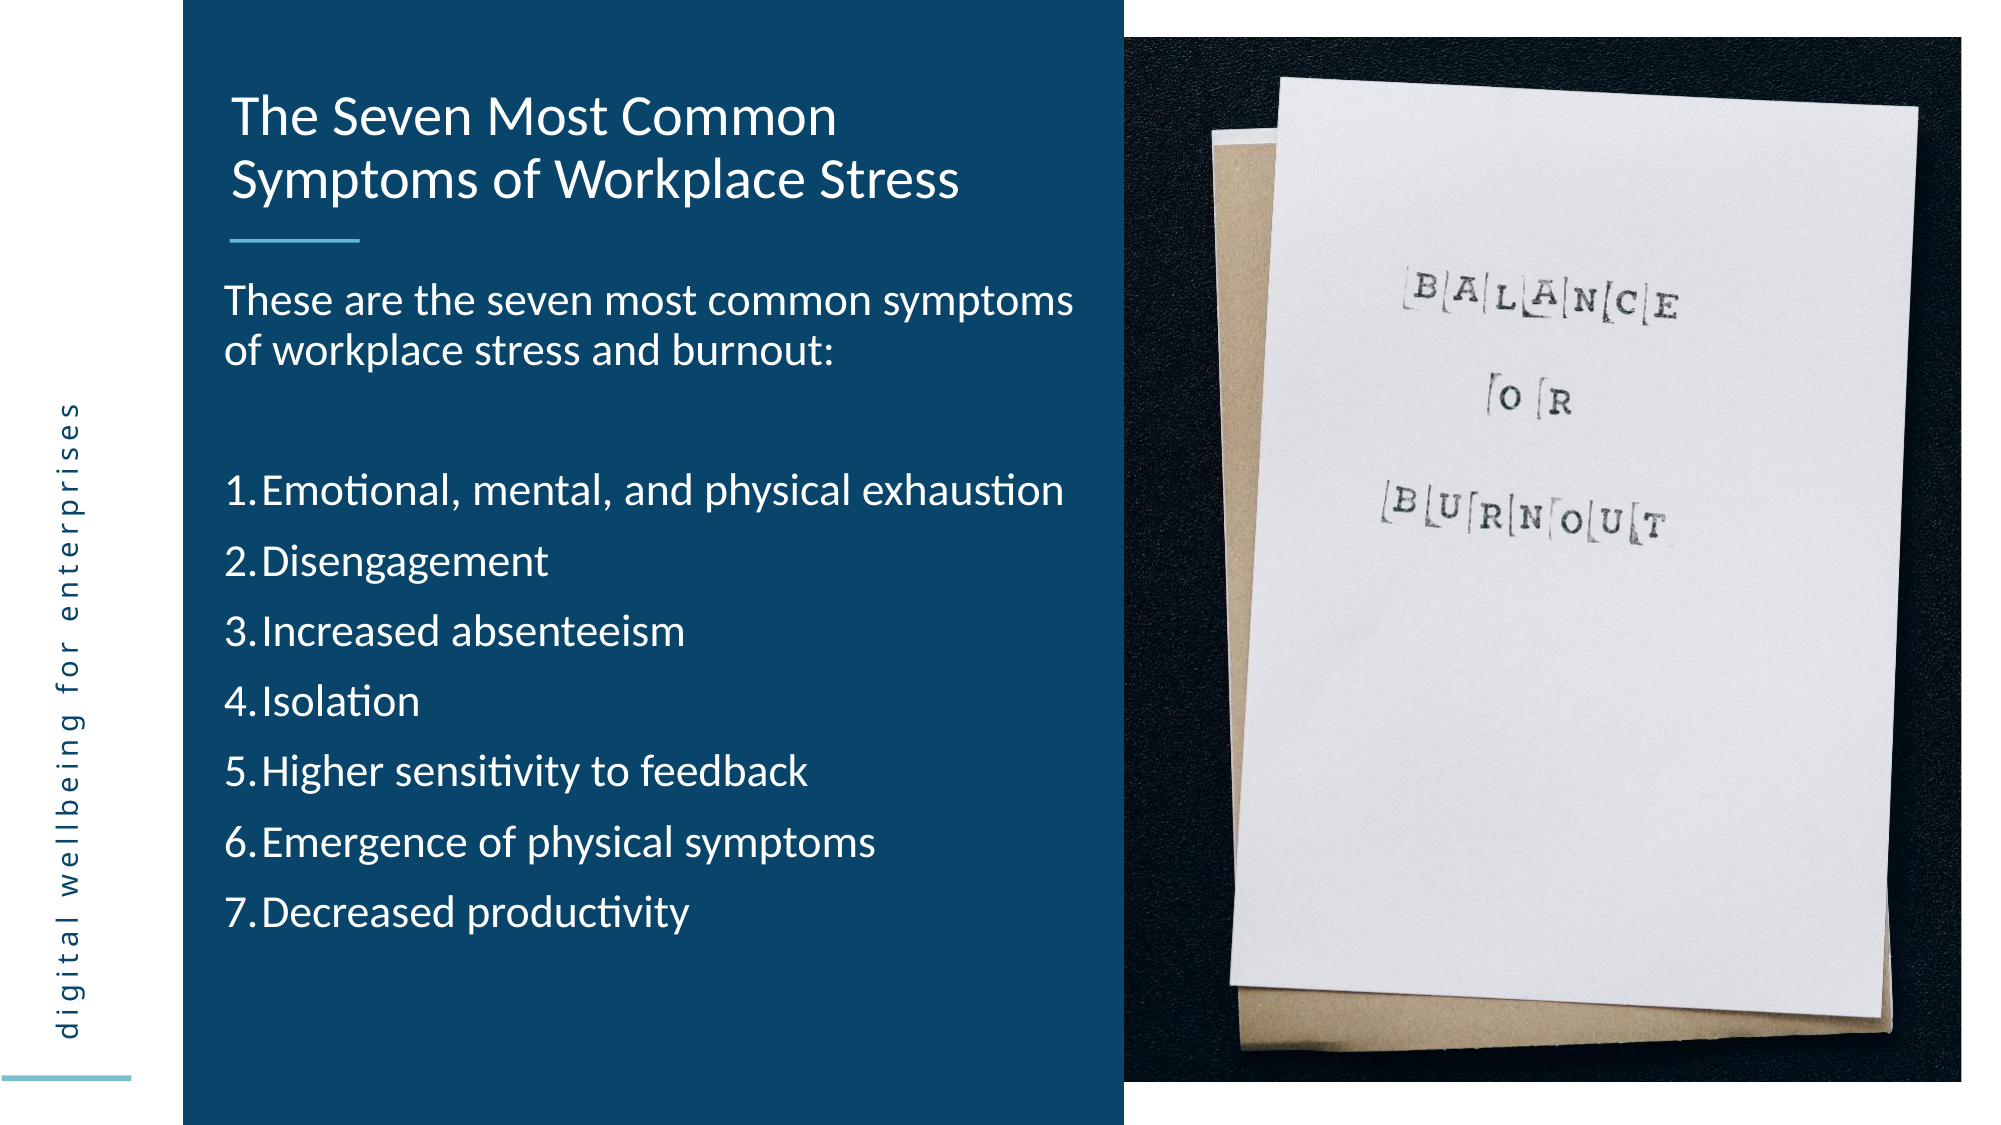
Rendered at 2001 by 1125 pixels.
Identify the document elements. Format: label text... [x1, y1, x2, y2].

list These are the seven most common symptoms of workplace stress and burnout: Emotional, mental, and physical exhaustion Disengagement Increased absenteeism Isolation Higher sensitivity to feedback Emergence of physical symptoms Decreased productivity [208, 268, 1124, 1125]
picture [1124, 37, 1962, 1082]
list The Seven Most Common Symptoms of Workplace Stress [216, 77, 1080, 220]
